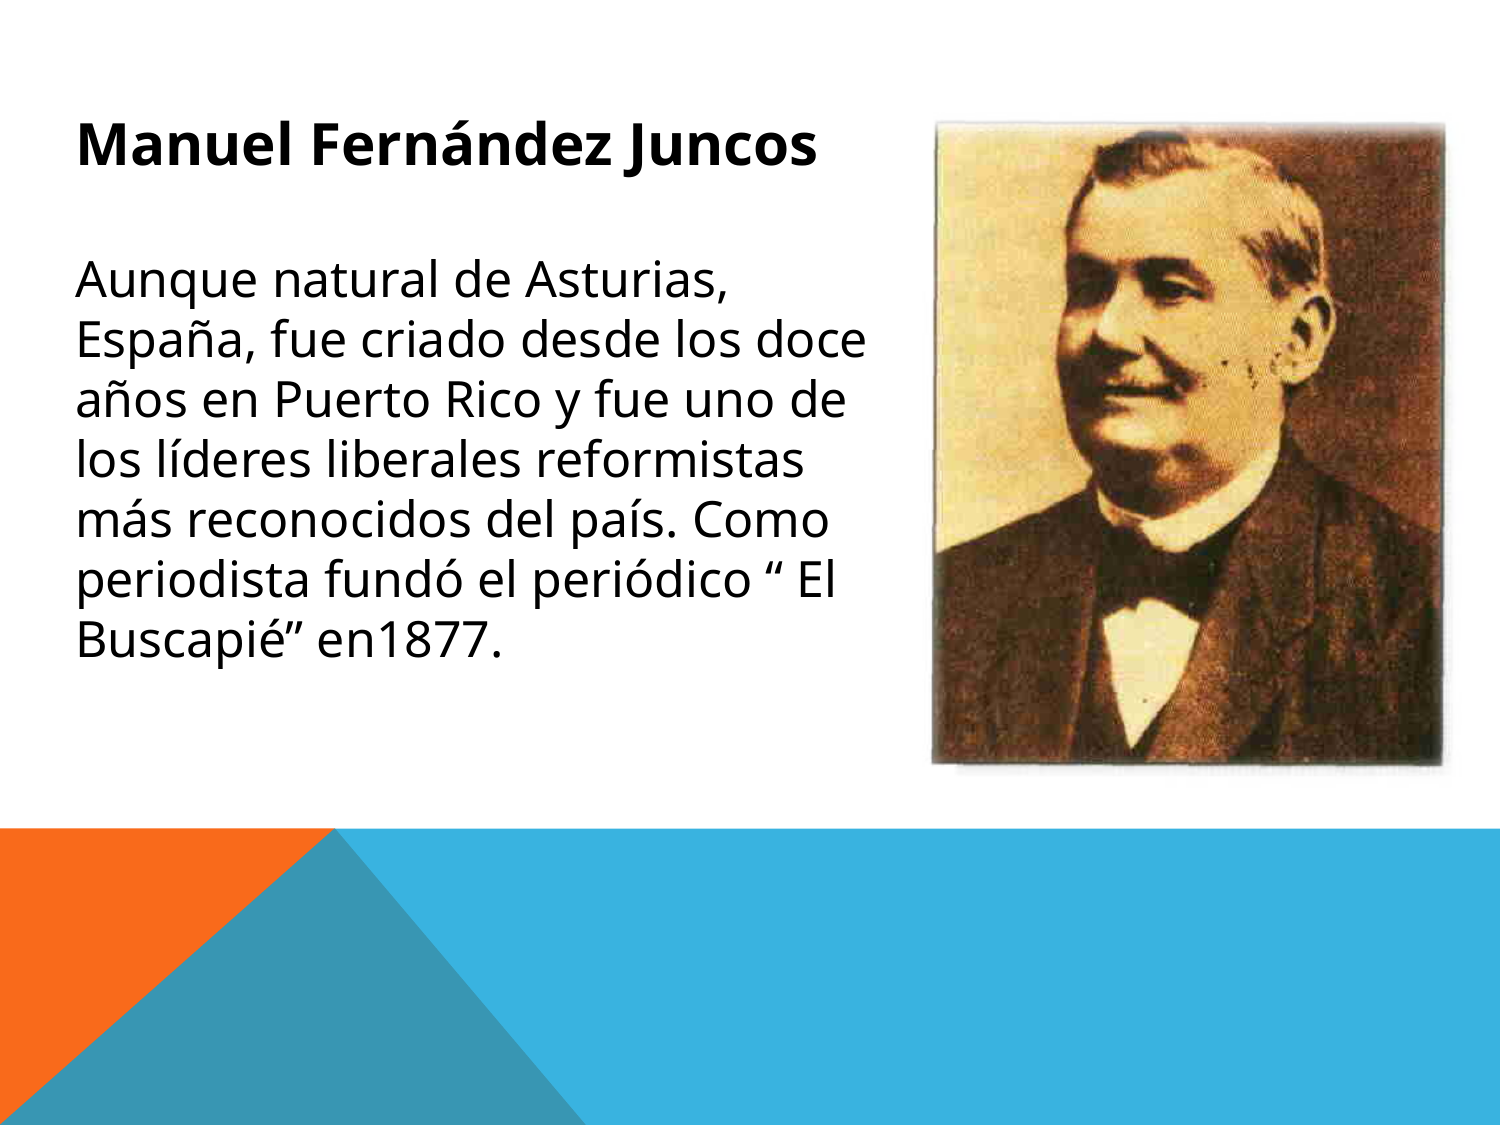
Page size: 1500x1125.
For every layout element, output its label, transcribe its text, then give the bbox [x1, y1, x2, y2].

picture [912, 112, 1465, 788]
text_box Manuel Fernández Juncos Aunque natural de Asturias, España, fue criado desde los doce años en Puerto Rico y fue uno de los líderes liberales reformistas más reconocidos del país. Como periodista fundó el periódico “ El Buscapié” en1877. [60, 99, 900, 675]
